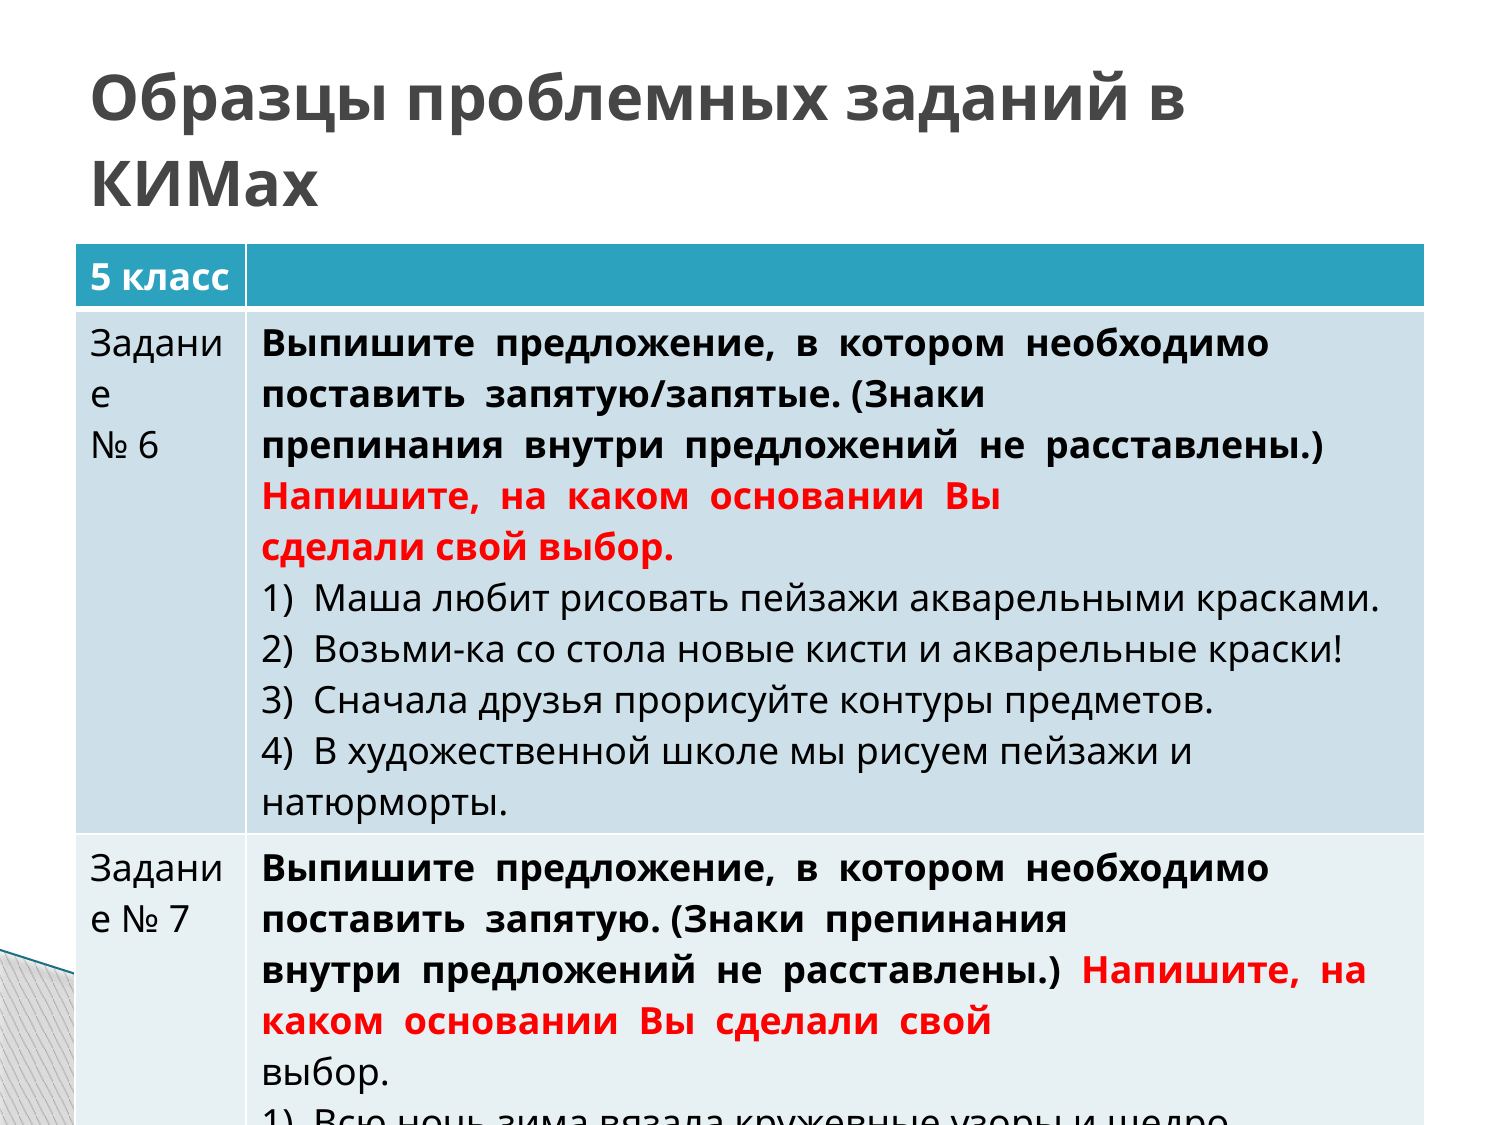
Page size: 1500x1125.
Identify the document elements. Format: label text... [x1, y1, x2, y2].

table_cell Задание № 6 [76, 312, 245, 833]
table_cell Выпишите предложение, в котором необходимо поставить запятую. (Знаки препинания внутри предложений не расставлены.) Напишите, на каком основании Вы сделали свой выбор. 1) Всю ночь зима вязала кружевные узоры и щедро раздавала наряды деревьям. 2) Исчезают последние островки снега и на свет пробивается зелёная травка. 3) Снег заботливо укутал все деревья и белой накидкой покрыл землю. 4) Вот показалось долгожданное солнце и залило всю окрестность ярким светом. [247, 835, 1424, 1125]
table_header [247, 244, 1424, 306]
table_cell Задание № 7 [76, 835, 245, 1125]
table_header 5 класс [76, 244, 245, 306]
table_cell Выпишите предложение, в котором необходимо поставить запятую/запятые. (Знаки препинания внутри предложений не расставлены.) Напишите, на каком основании Вы сделали свой выбор. 1) Маша любит рисовать пейзажи акварельными красками. 2) Возьми-ка со стола новые кисти и акварельные краски! 3) Сначала друзья прорисуйте контуры предметов. 4) В художественной школе мы рисуем пейзажи и натюрморты. [247, 312, 1424, 833]
title Образцы проблемных заданий в КИМах [75, 45, 1425, 233]
